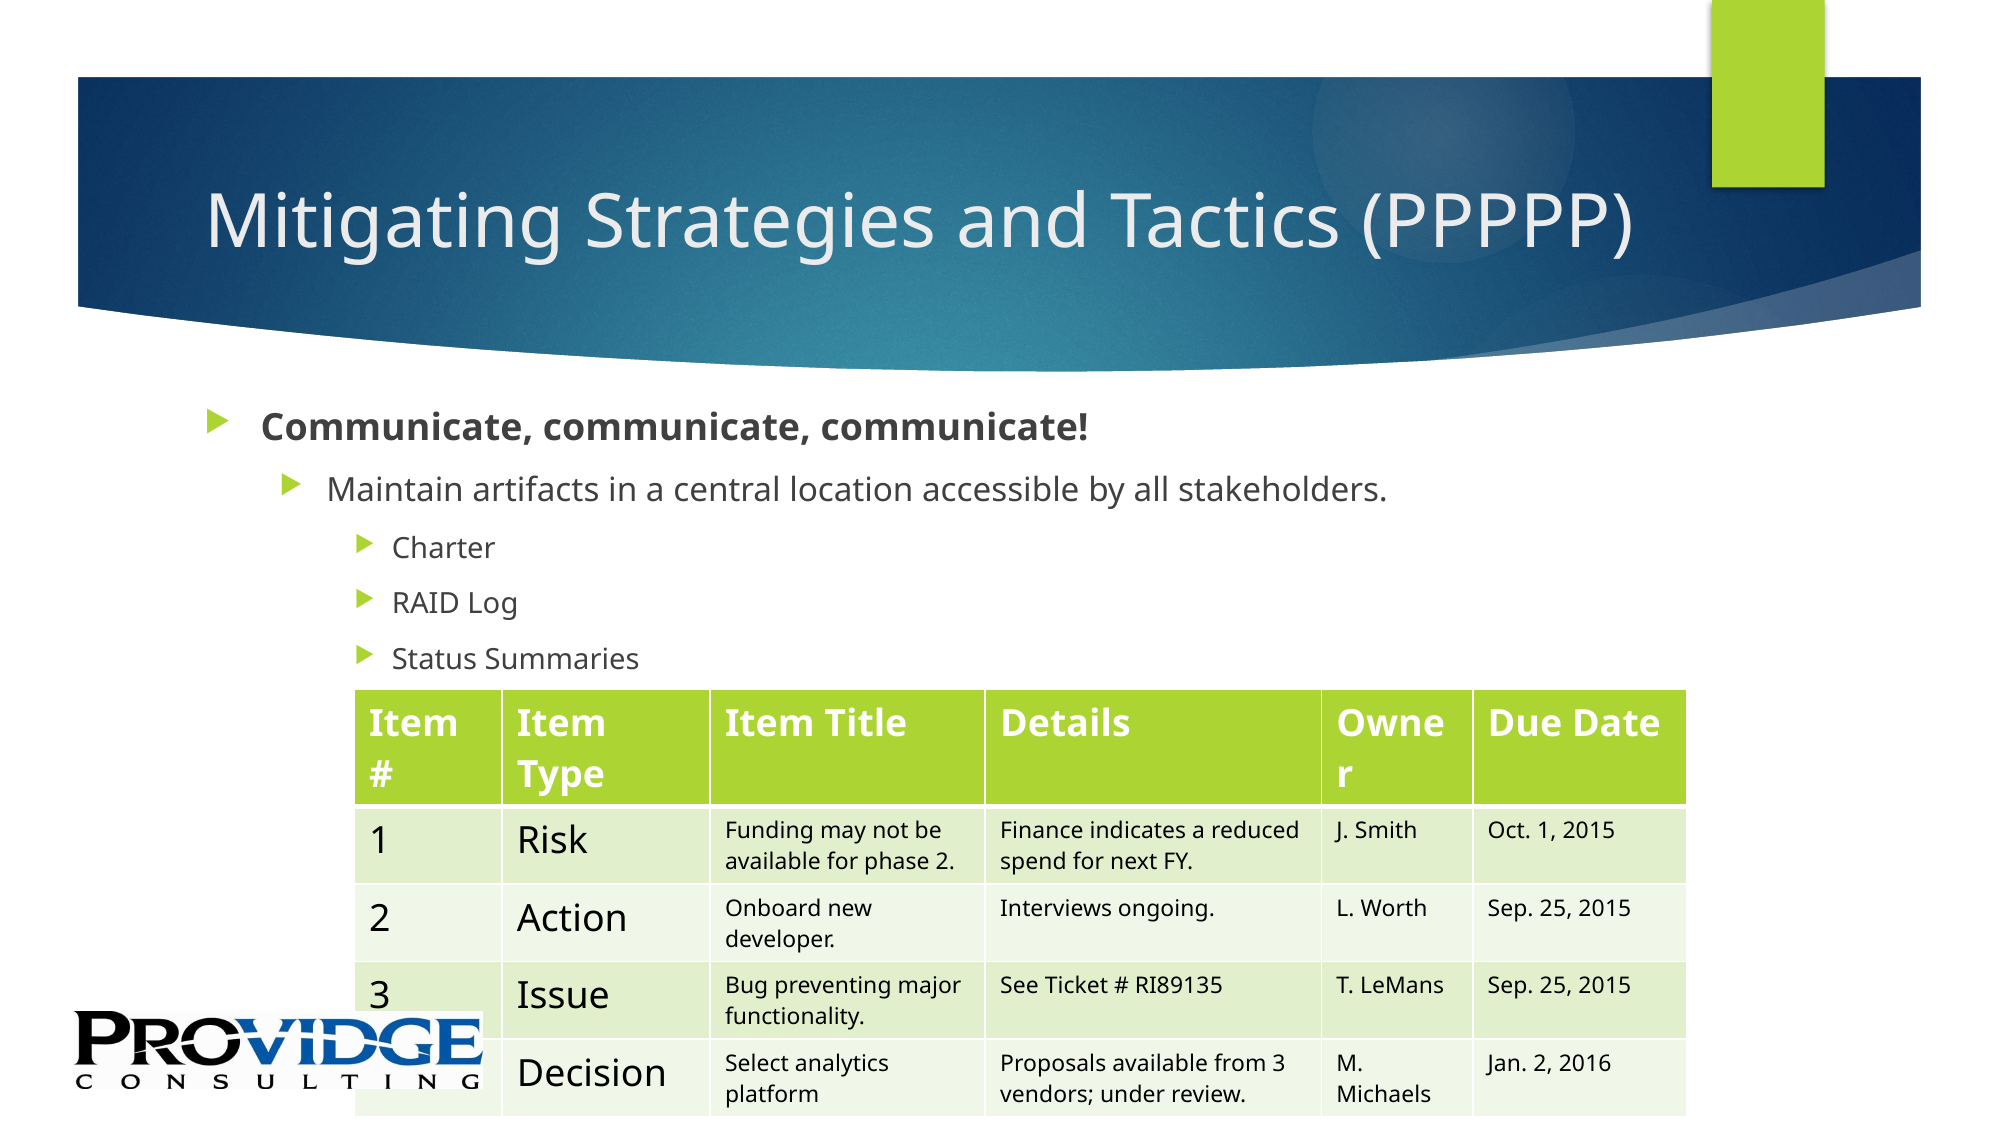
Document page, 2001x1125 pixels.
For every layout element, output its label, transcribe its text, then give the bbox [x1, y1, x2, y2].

table_header Details [986, 690, 1321, 804]
table_cell Interviews ongoing. [986, 885, 1321, 961]
table_cell Select analytics platform [711, 1040, 984, 1116]
table_cell Onboard new developer. [711, 885, 984, 961]
table_cell J. Smith [1322, 809, 1472, 883]
table_cell Decision [503, 1040, 709, 1116]
table_cell Oct. 1, 2015 [1474, 809, 1686, 883]
title Mitigating Strategies and Tactics (PPPPP) [189, 159, 1713, 276]
table_cell Jan. 2, 2016 [1474, 1040, 1686, 1116]
table_cell See Ticket # RI89135 [986, 962, 1321, 1038]
table_cell Sep. 25, 2015 [1474, 962, 1686, 1038]
table_header Due Date [1474, 690, 1686, 804]
table_cell M. Michaels [1322, 1040, 1472, 1116]
table_cell 1 [355, 809, 501, 883]
list Communicate, communicate, communicate! Maintain artifacts in a central location accessible by all stakeholders. Charter RAID Log Status Summaries [189, 394, 1627, 956]
table_cell Risk [503, 809, 709, 883]
table_header Item # [355, 690, 501, 804]
picture [72, 1011, 483, 1090]
table_cell Bug preventing major functionality. [711, 962, 984, 1038]
table_cell T. LeMans [1322, 962, 1472, 1038]
table_cell Finance indicates a reduced spend for next FY. [986, 809, 1321, 883]
table_cell Proposals available from 3 vendors; under review. [986, 1040, 1321, 1116]
table_cell Funding may not be available for phase 2. [711, 809, 984, 883]
table_cell L. Worth [1322, 885, 1472, 961]
table_header Item Type [503, 690, 709, 804]
table_cell 3 [355, 962, 501, 1038]
table_header Owner [1322, 690, 1472, 804]
table_cell Action [503, 885, 709, 961]
table_header Item Title [711, 690, 984, 804]
table_cell 4 [355, 1040, 501, 1116]
table_cell Issue [503, 962, 709, 1038]
table_cell 2 [355, 885, 501, 961]
table_cell Sep. 25, 2015 [1474, 885, 1686, 961]
